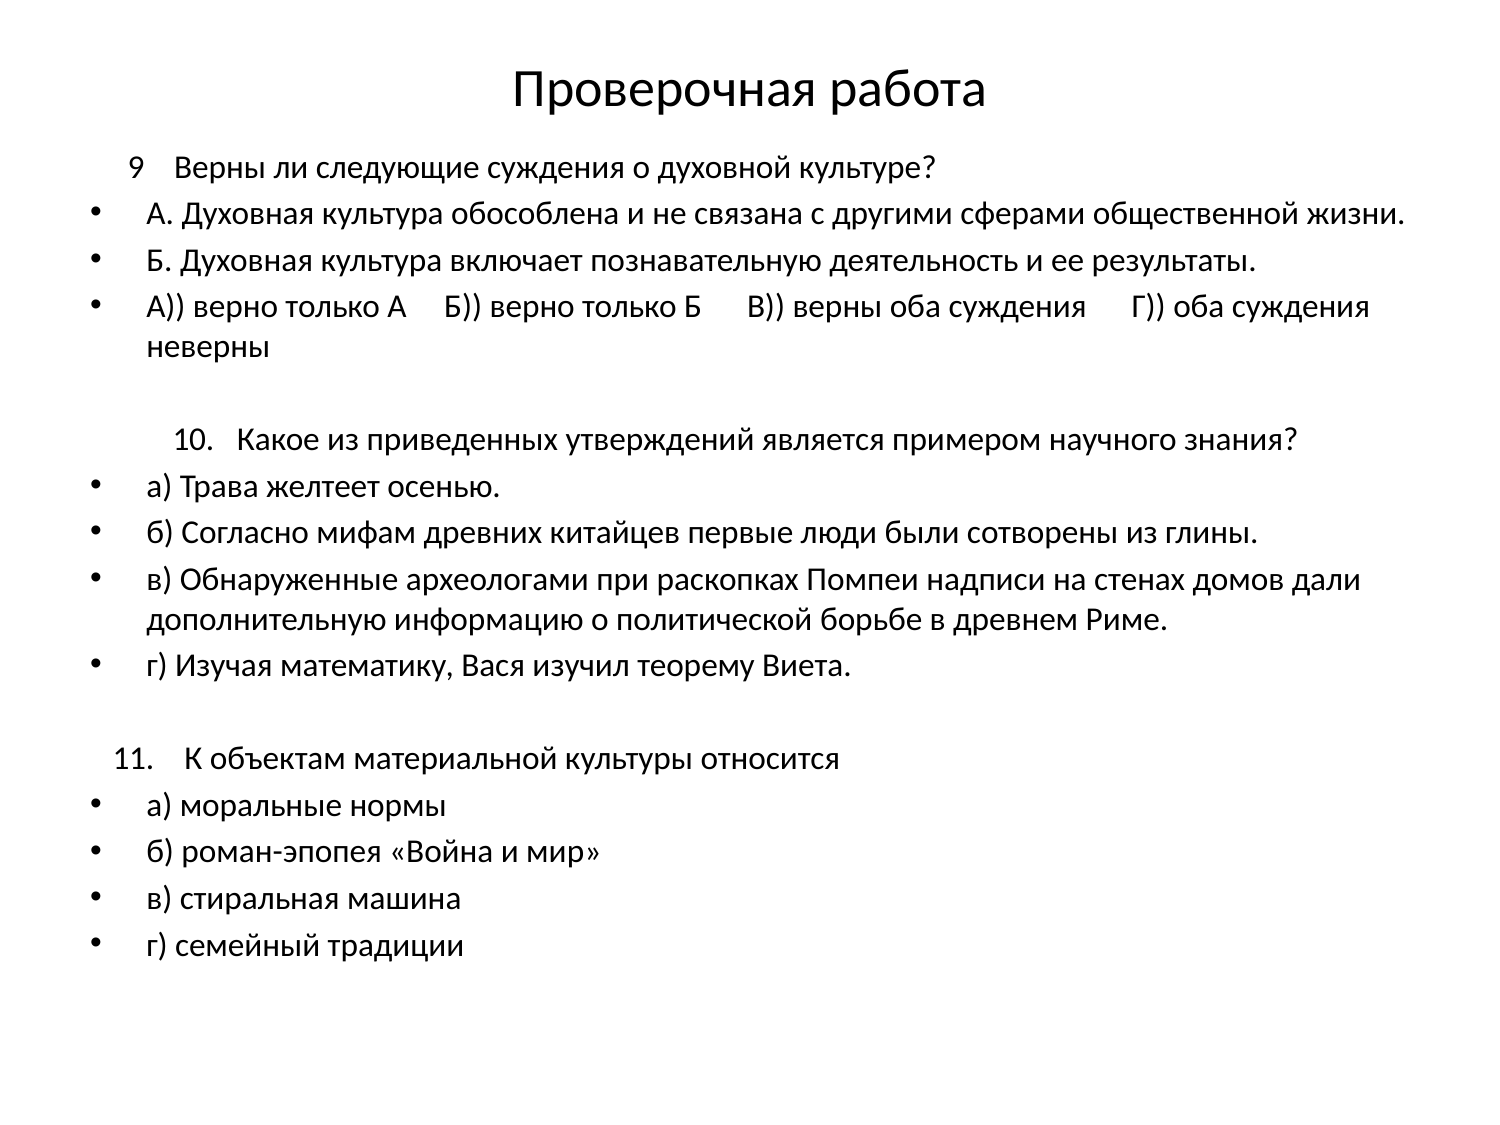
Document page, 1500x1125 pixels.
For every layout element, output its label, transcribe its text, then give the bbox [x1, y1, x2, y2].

list 9 Верны ли следующие суждения о духовной культуре? А. Духовная культура обособлена и не связана с другими сферами общественной жизни. Б. Духовная культура включает познавательную деятельность и ее результаты. А)) верно только А Б)) верно только Б В)) верны оба суждения Г)) оба суждения неверны 10. Какое из приведенных утверждений является примером научного знания? а) Трава желтеет осенью. б) Согласно мифам древних китайцев первые люди были сотворены из глины. в) Обнаруженные археологами при раскопках Помпеи надписи на стенах домов дали дополнительную информацию о политической борьбе в древнем Риме. г) Изучая математику, Вася изучил теорему Виета. 11. К объектам материальной культуры относится а) моральные нормы б) роман-эпопея «Война и мир» в) стиральная машина г) семейный традиции [75, 137, 1425, 1005]
title Проверочная работа [75, 45, 1425, 125]
